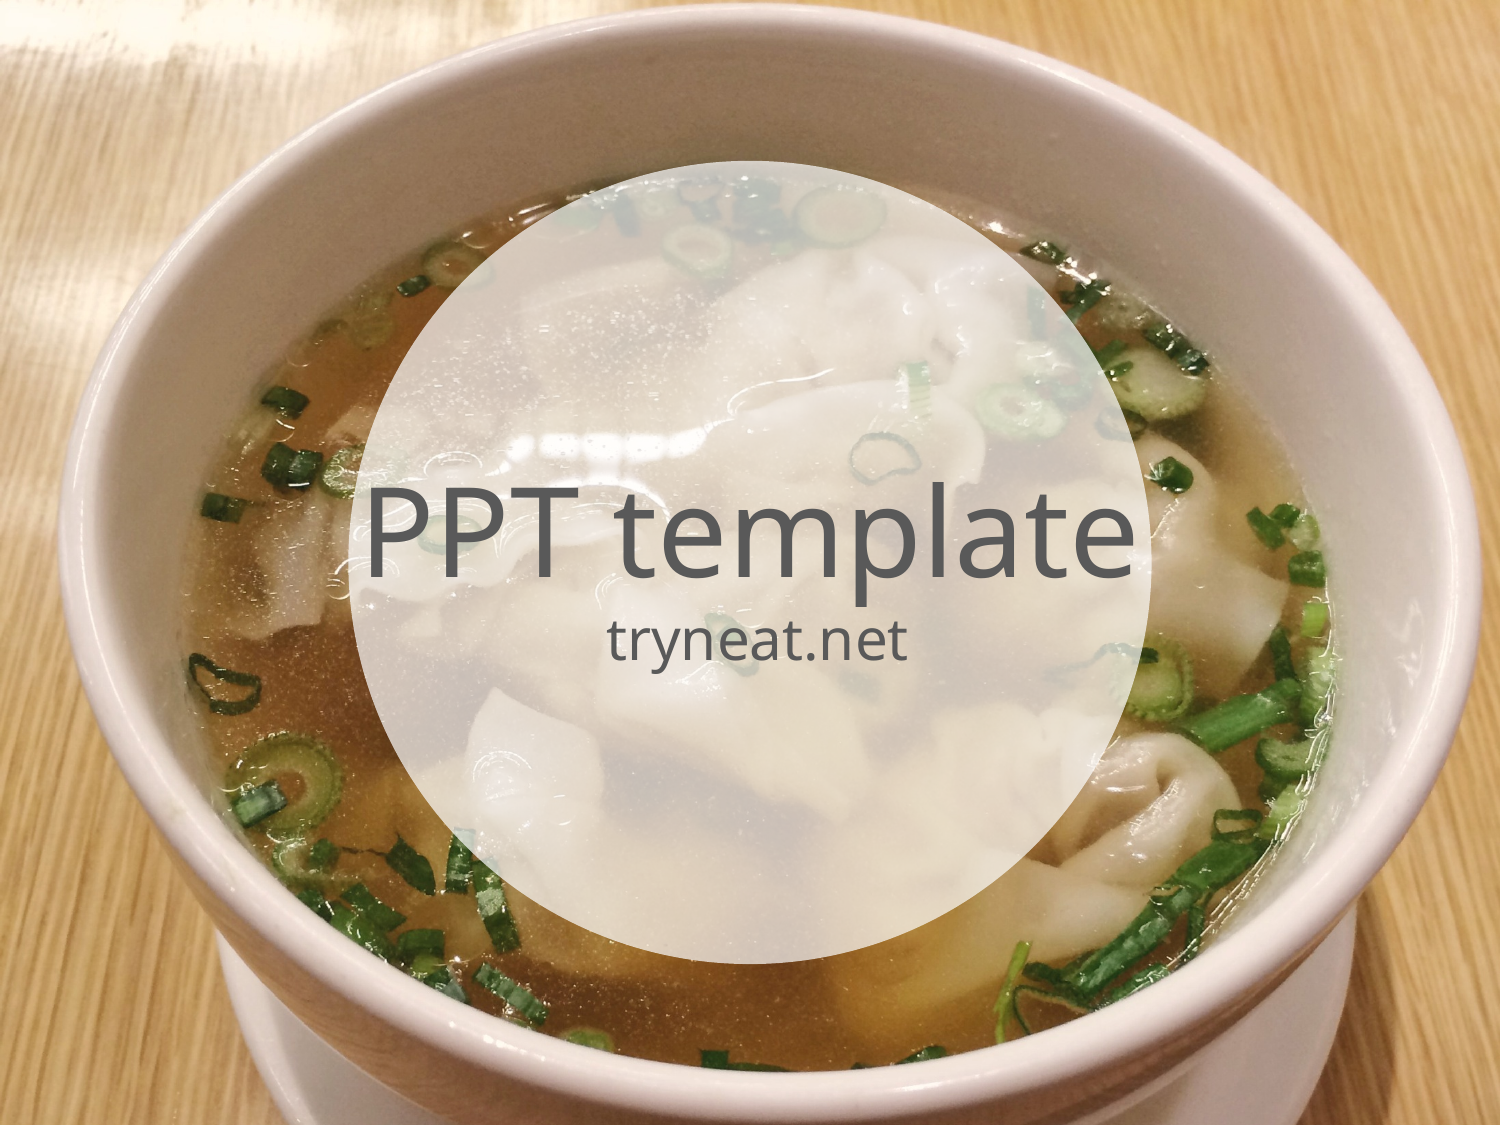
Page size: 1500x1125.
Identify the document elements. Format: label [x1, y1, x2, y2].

text_box [0, 0, 1500, 1125]
